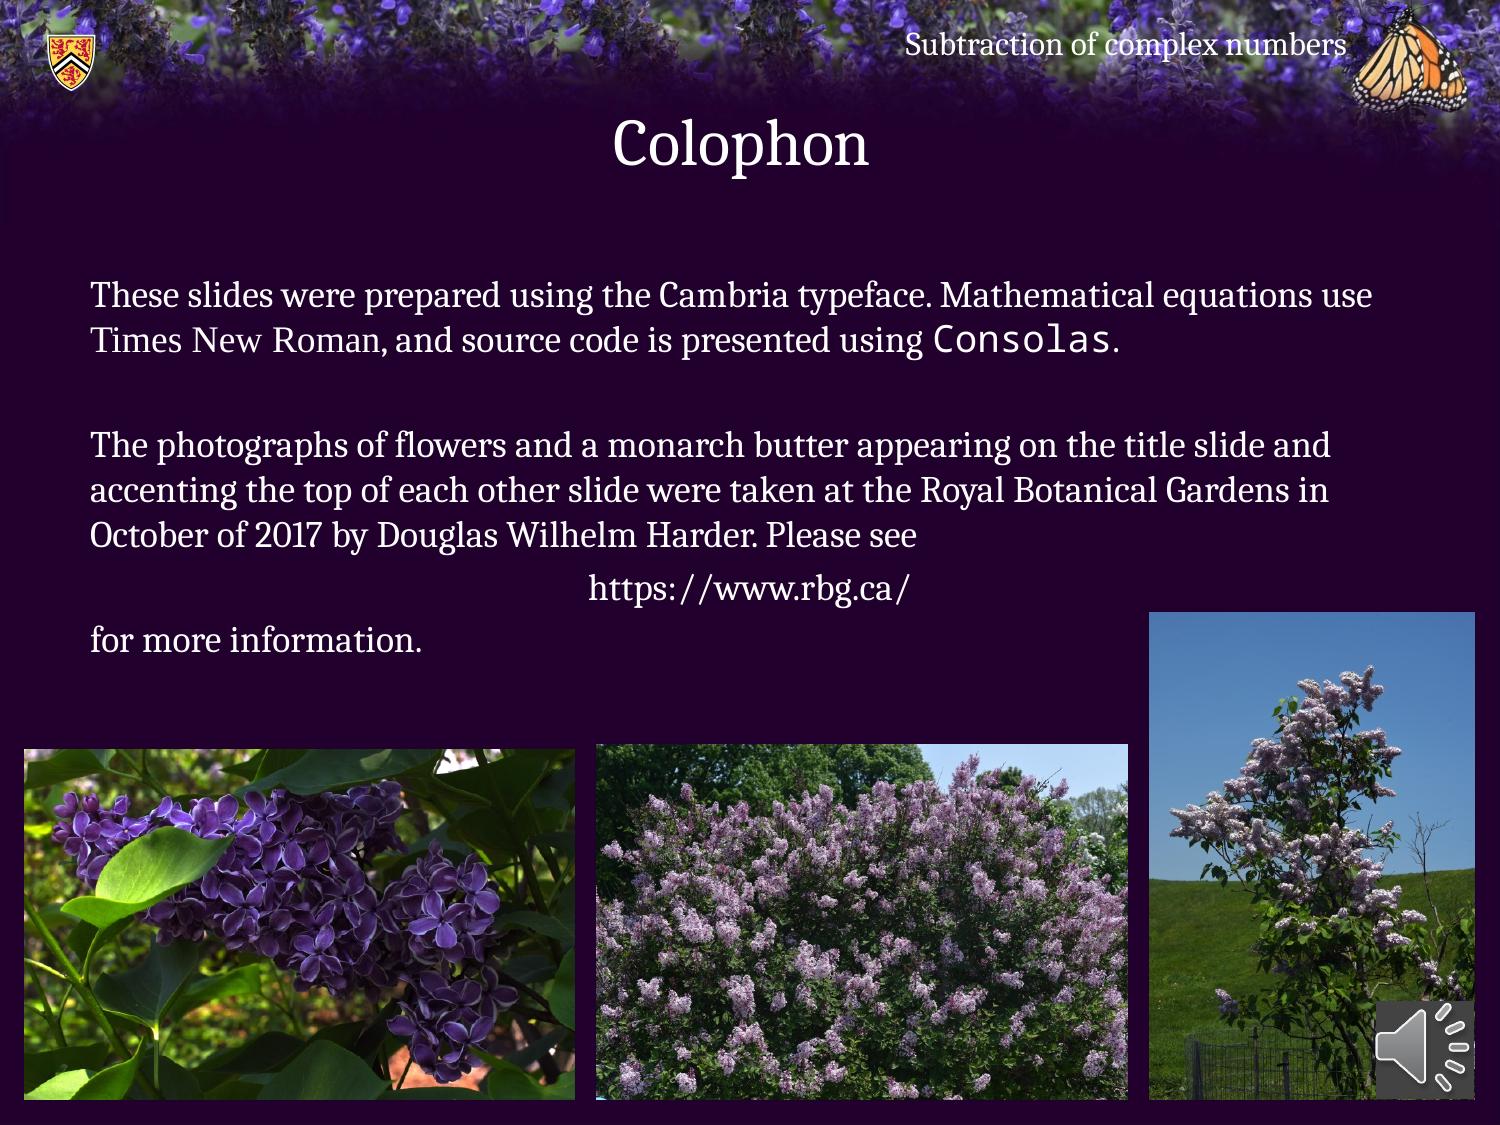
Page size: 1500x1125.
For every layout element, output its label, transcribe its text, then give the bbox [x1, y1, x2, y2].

footer Subtraction of complex numbers [575, 12, 1363, 73]
title Colophon [75, 45, 1425, 233]
picture [0, 0, 1500, 1125]
list These slides were prepared using the Cambria typeface. Mathematical equations use Times New Roman, and source code is presented using Consolas. The photographs of flowers and a monarch butter appearing on the title slide and accenting the top of each other slide were taken at the Royal Botanical Gardens in October of 2017 by Douglas Wilhelm Harder. Please see https://www.rbg.ca/ for more information. [75, 262, 1425, 1005]
